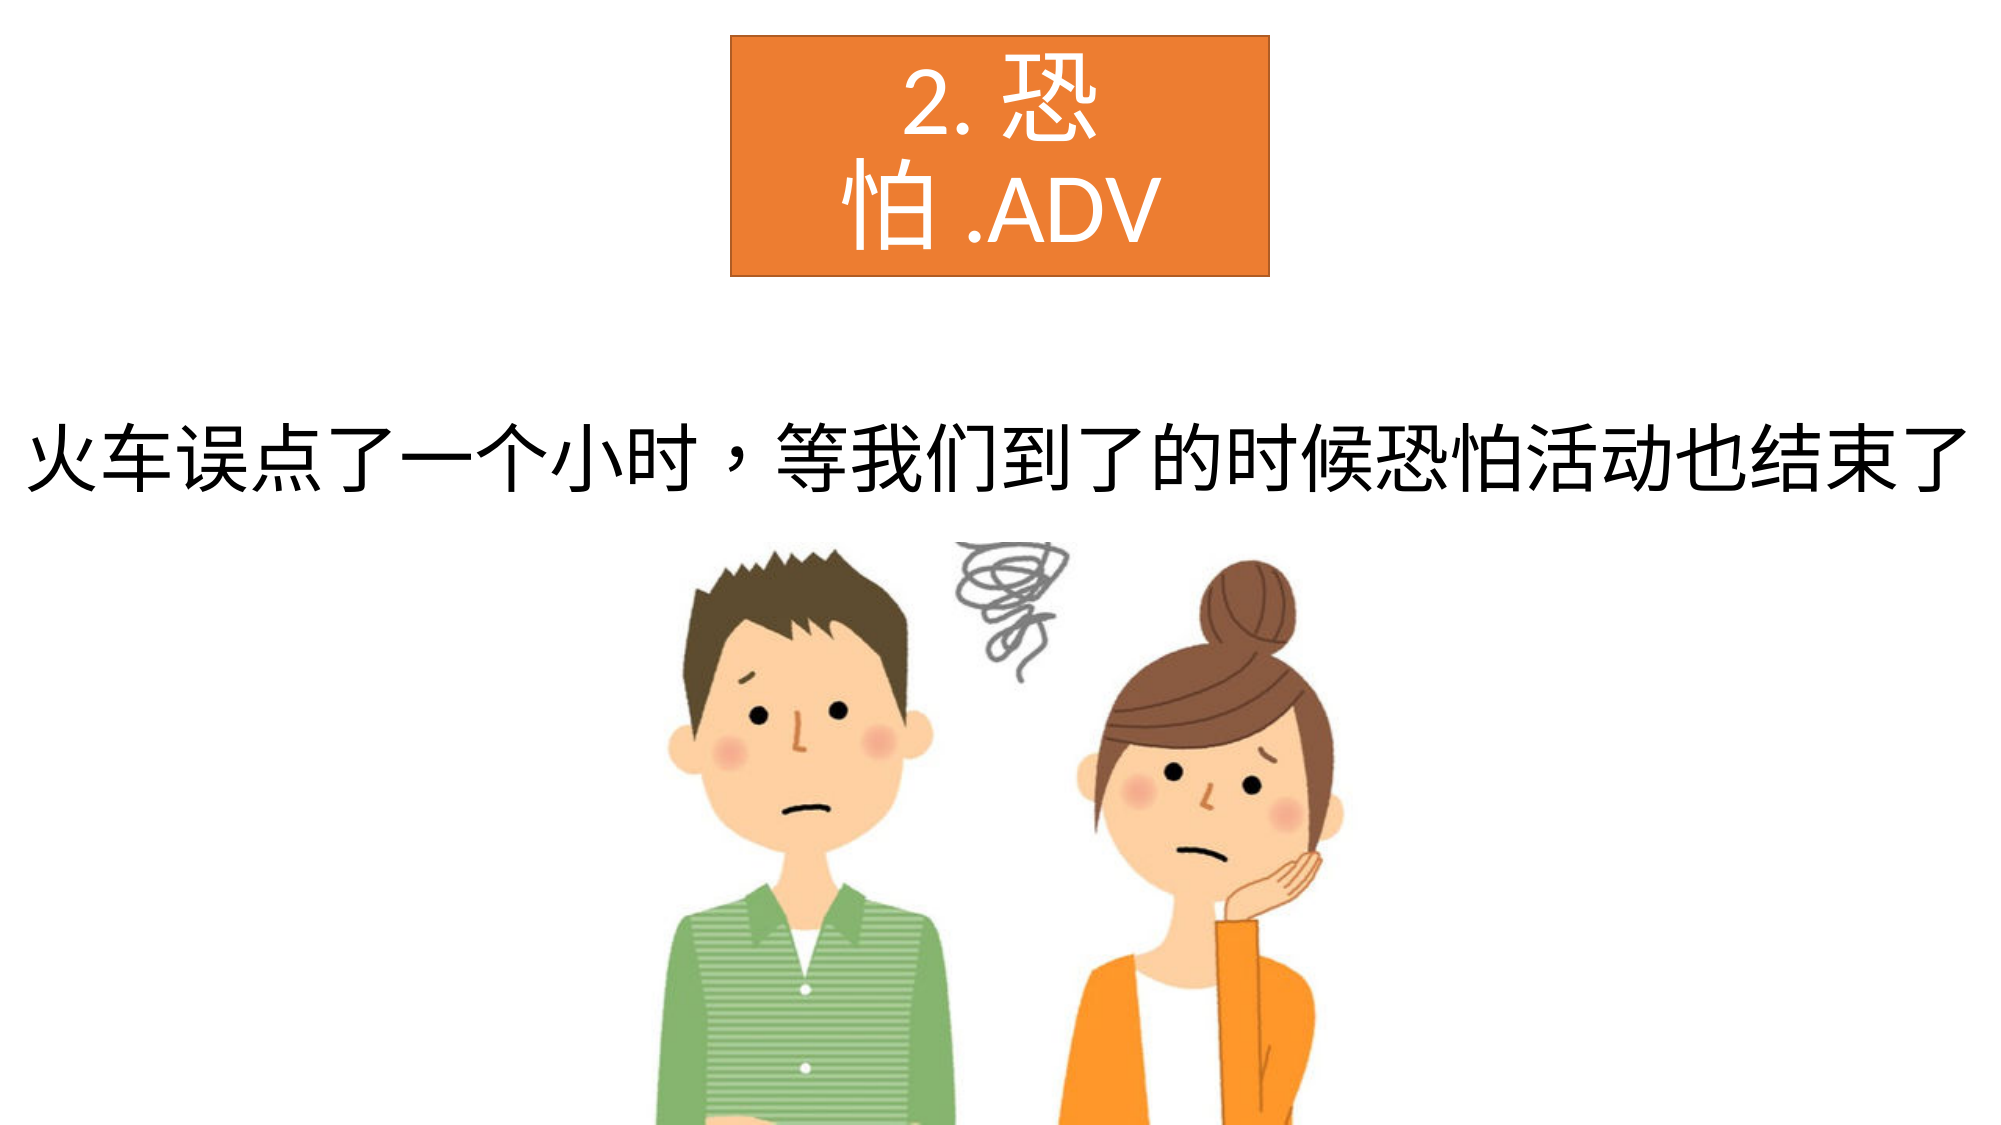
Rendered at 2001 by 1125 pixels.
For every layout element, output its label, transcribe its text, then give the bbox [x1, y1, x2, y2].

picture [514, 542, 1486, 1125]
text_box 2.恐怕.ADV [730, 35, 1270, 277]
text_box 火车误点了一个小时，等我们到了的时候恐怕活动也结束了 [0, 276, 2000, 649]
